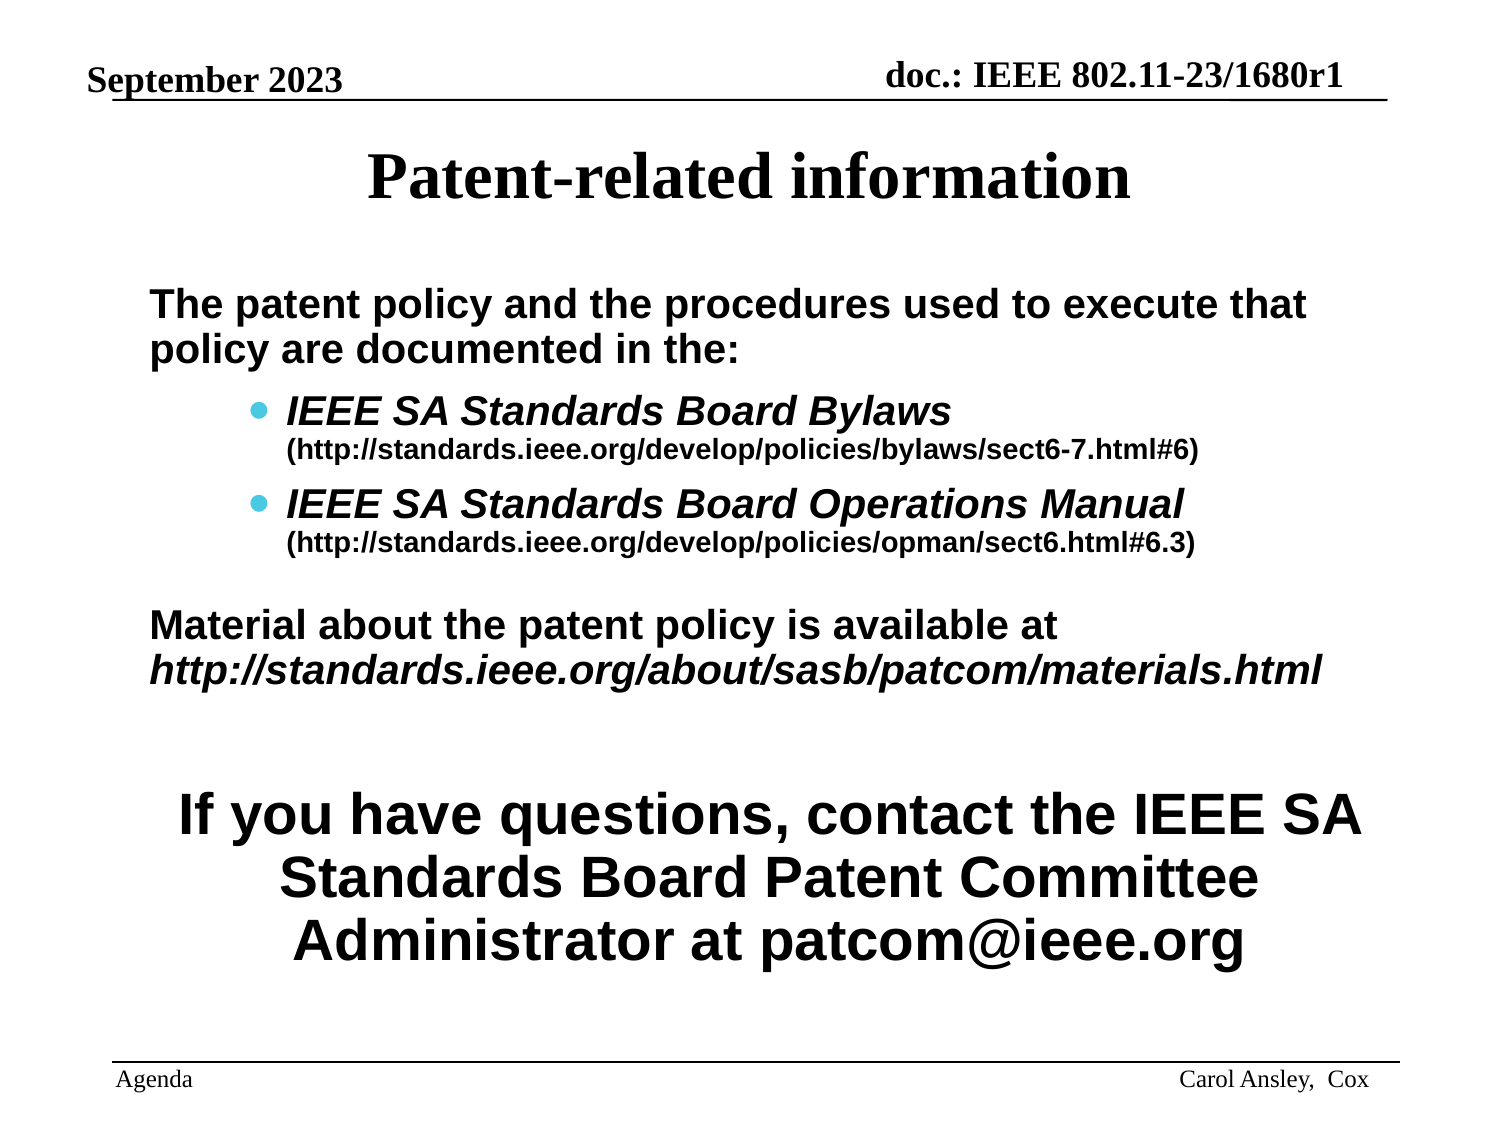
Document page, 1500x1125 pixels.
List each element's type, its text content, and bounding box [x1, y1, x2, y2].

title Patent-related information [74, 134, 1426, 184]
list [74, 184, 1426, 973]
text_box The patent policy and the procedures used to execute that policy are documented in the: IEEE SA Standards Board Bylaws (http://standards.ieee.org/develop/policies/bylaws/sect6-7.html#6) IEEE SA Standards Board Operations Manual (http://standards.ieee.org/develop/policies/opman/sect6.html#6.3) Material about the patent policy is available at http://standards.ieee.org/about/sasb/patcom/materials.html If you have questions, contact the IEEE SA Standards Board Patent Committee Administrator at patcom@ieee.org [55, 275, 1406, 1061]
